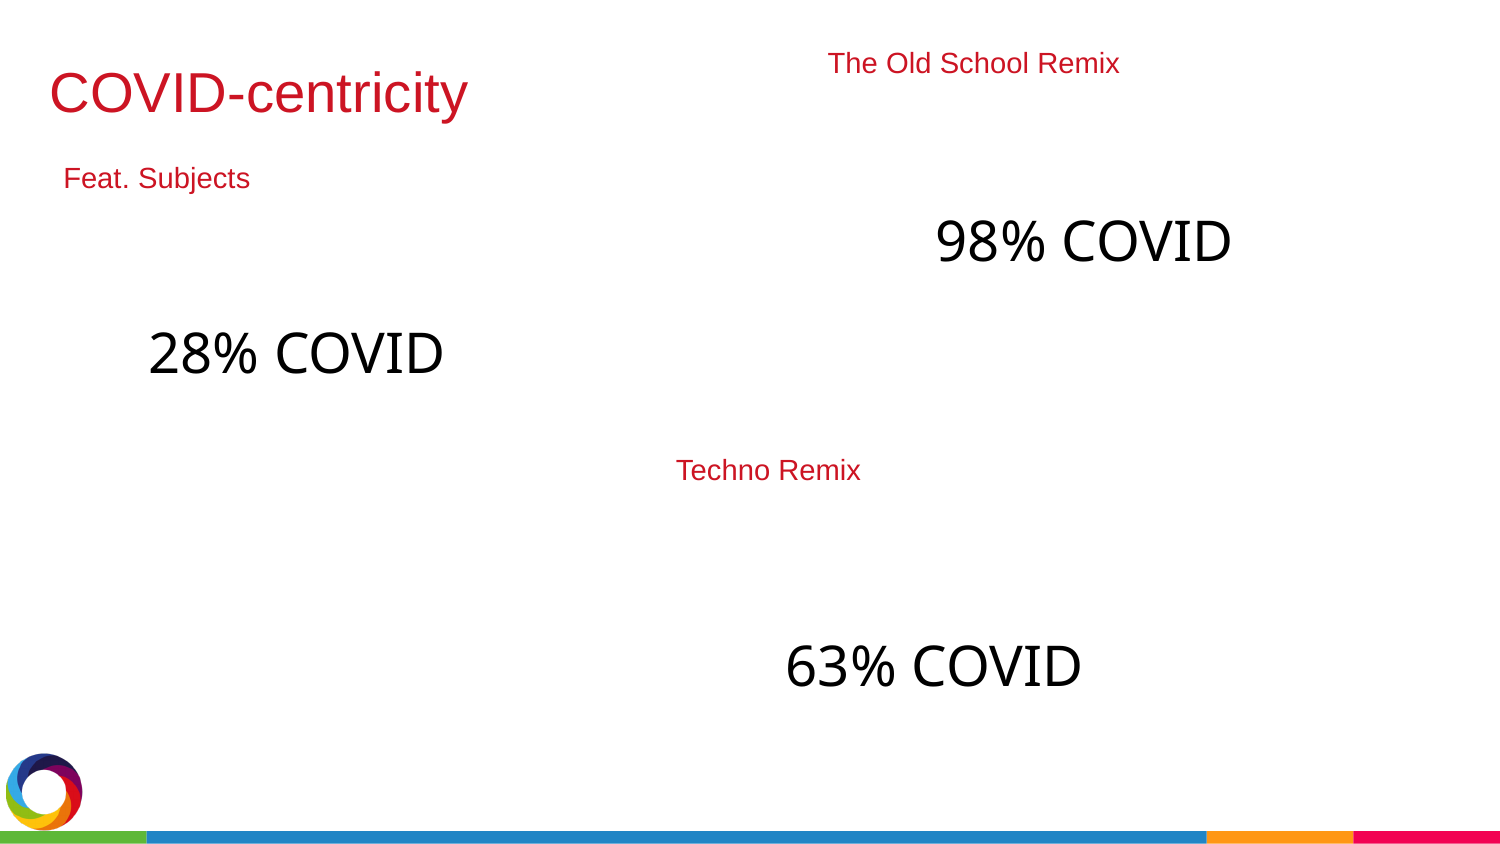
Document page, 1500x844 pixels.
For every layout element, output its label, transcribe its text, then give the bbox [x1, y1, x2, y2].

picture [6, 753, 88, 831]
text_box COVID-centricity [38, 45, 1453, 135]
text_box Techno Remix [664, 439, 1257, 501]
text_box The Old School Remix [816, 33, 1409, 95]
text_box 63% COVID [770, 615, 1205, 713]
text_box 28% COVID [133, 302, 568, 401]
text_box Feat. Subjects [52, 148, 645, 210]
text_box 98% COVID [920, 190, 1355, 288]
